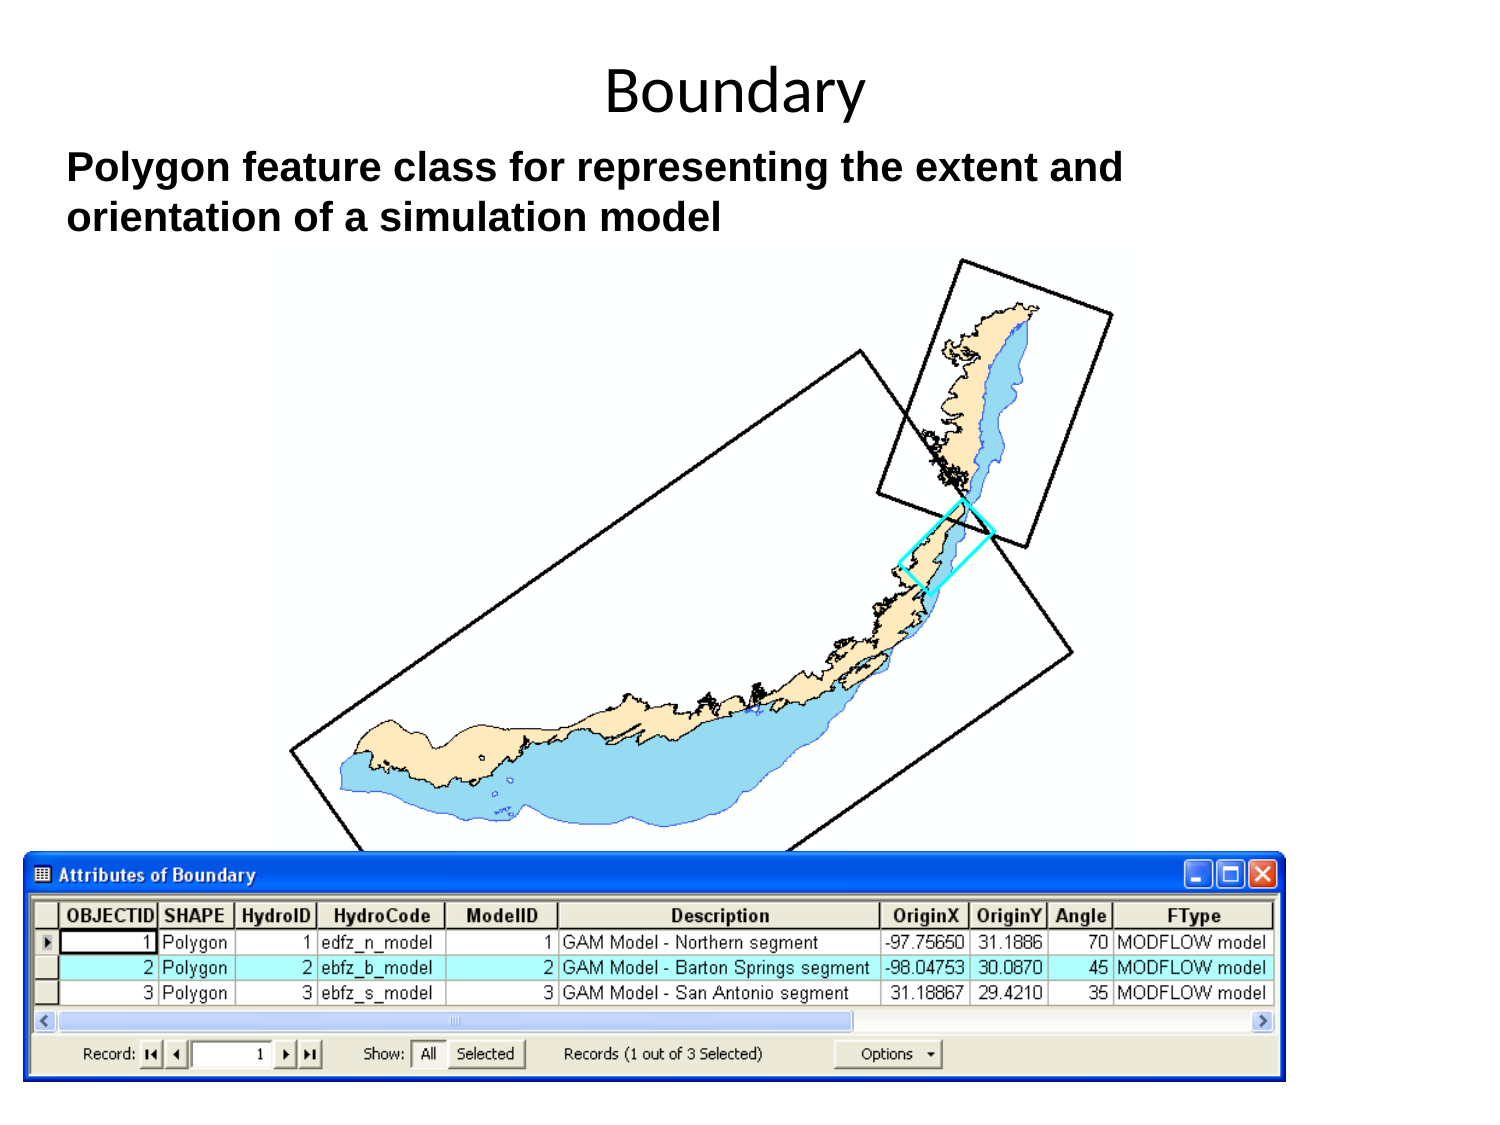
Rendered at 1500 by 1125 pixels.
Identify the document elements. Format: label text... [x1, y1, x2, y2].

title Boundary [50, 37, 1422, 134]
picture [22, 245, 1286, 1082]
text_box Polygon feature class for representing the extent and orientation of a simulation model [51, 132, 1265, 247]
